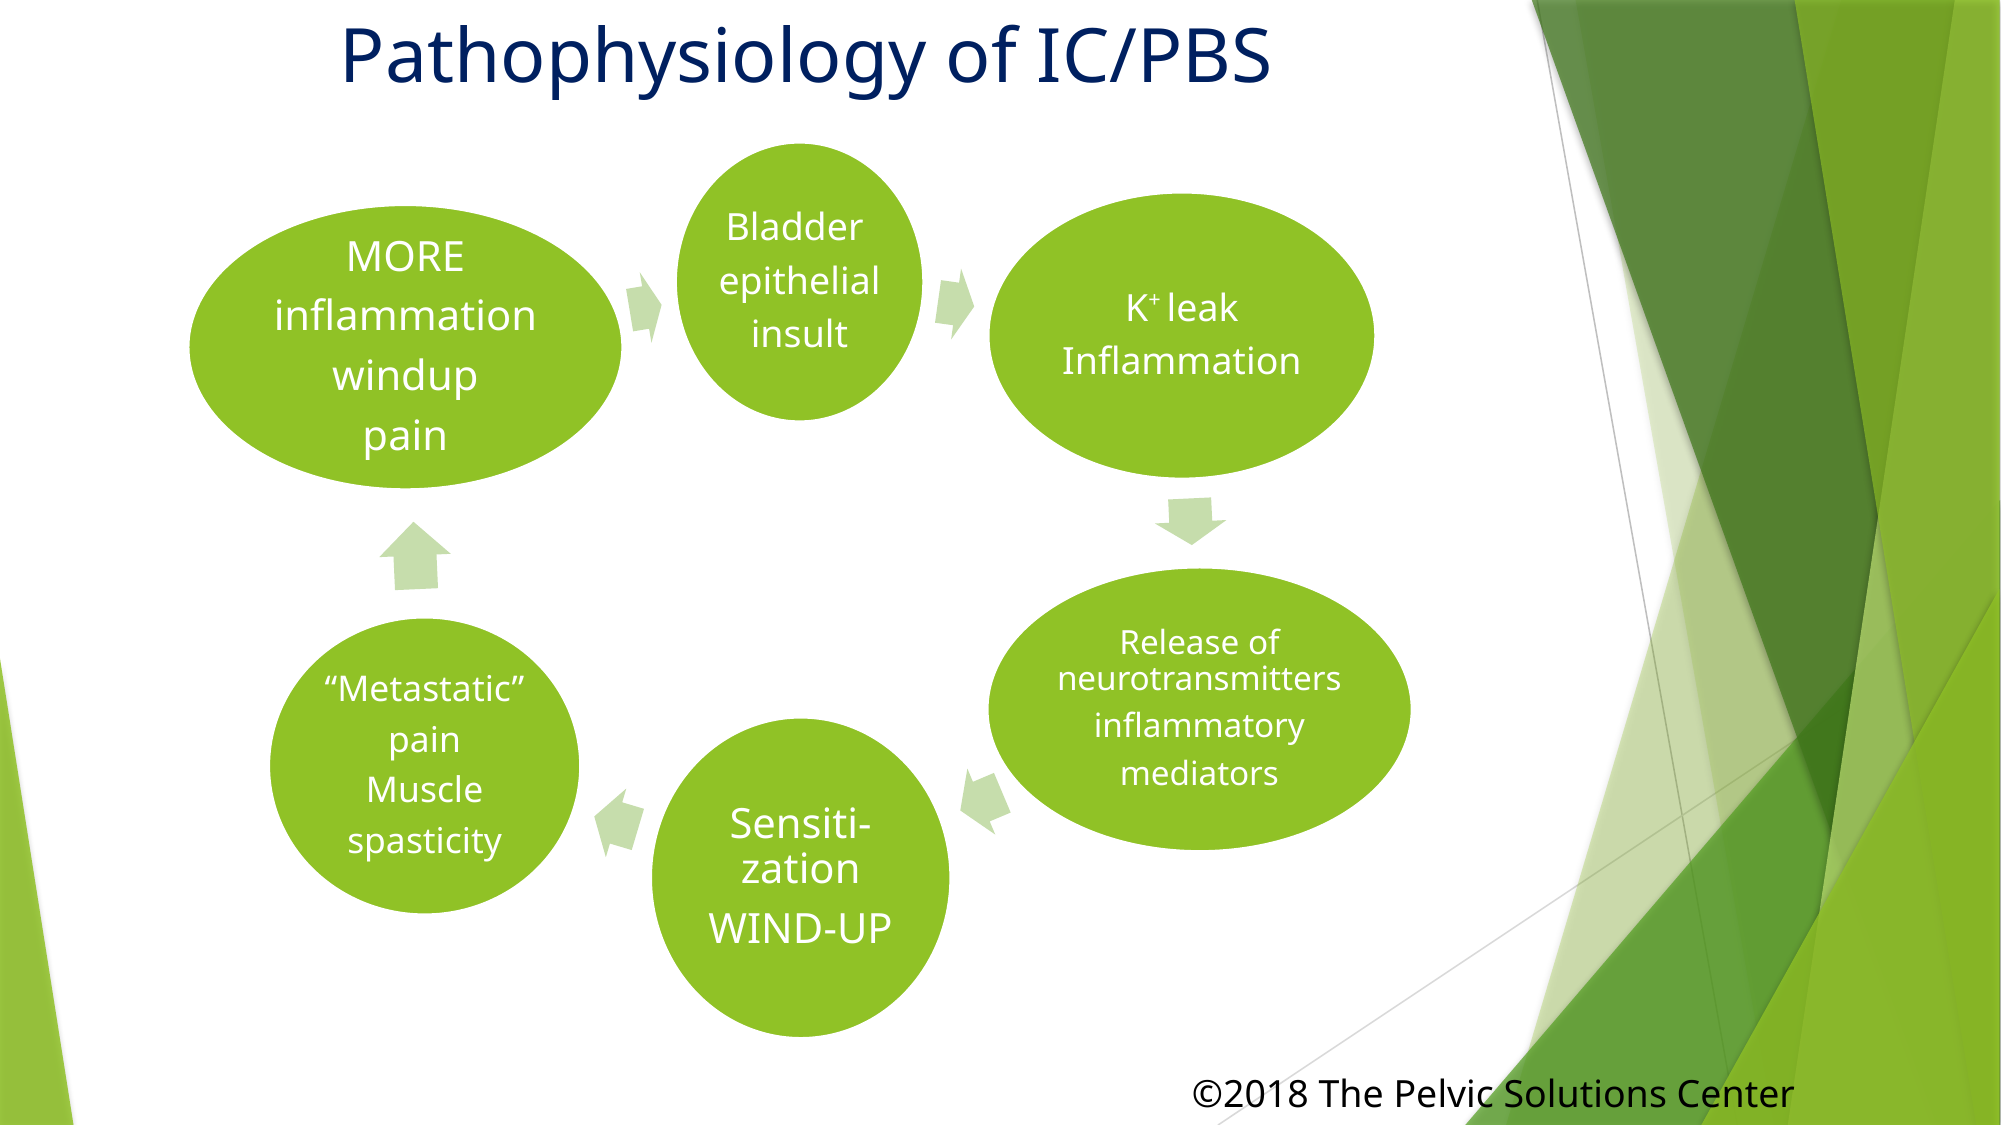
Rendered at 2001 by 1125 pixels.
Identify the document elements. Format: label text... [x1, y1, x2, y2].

text_box ©2018 The Pelvic Solutions Center [0, 1062, 1811, 1123]
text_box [134, 166, 1461, 1018]
title Pathophysiology of IC/PBS [324, 0, 1675, 188]
